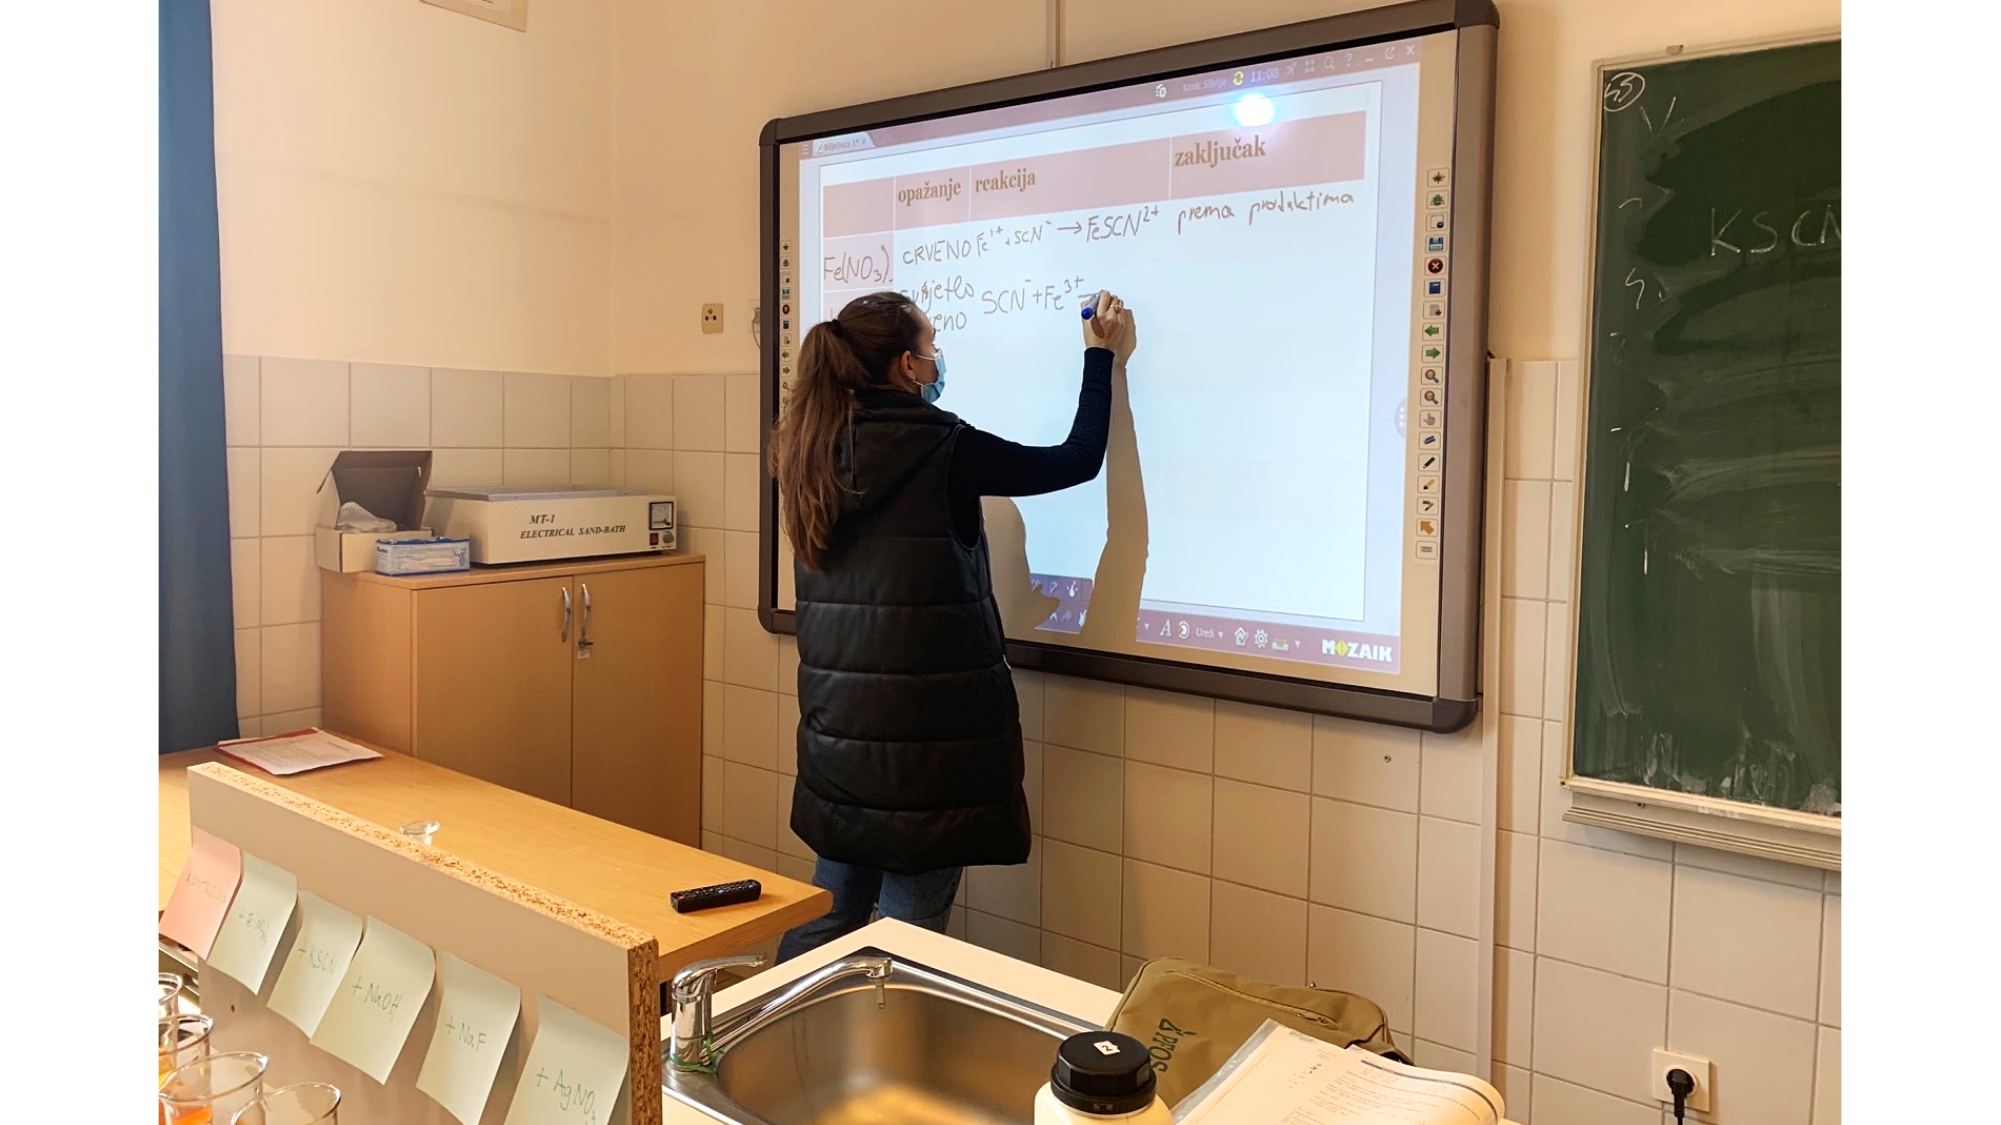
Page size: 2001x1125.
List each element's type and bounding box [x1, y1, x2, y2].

picture [158, 0, 1842, 1125]
